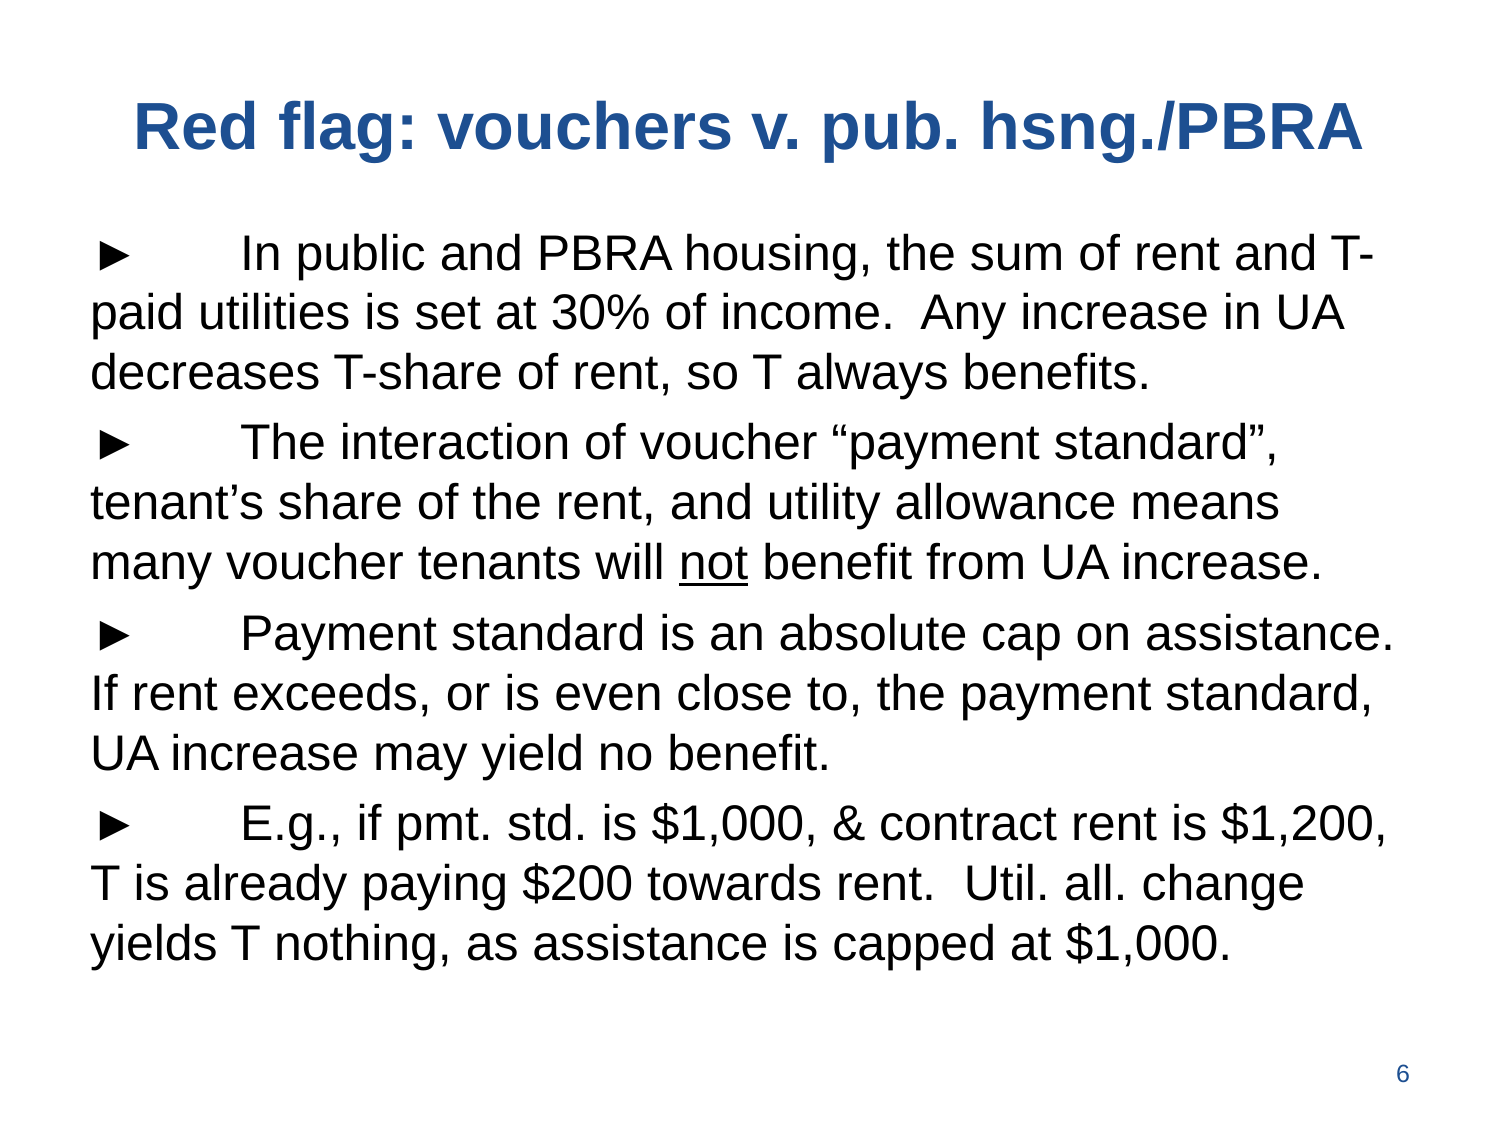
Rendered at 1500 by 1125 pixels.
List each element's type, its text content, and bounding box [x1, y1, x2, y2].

list ► In public and PBRA housing, the sum of rent and T-paid utilities is set at 30% of income. Any increase in UA decreases T-share of rent, so T always benefits. ► The interaction of voucher “payment standard”, tenant’s share of the rent, and utility allowance means many voucher tenants will not benefit from UA increase. ► Payment standard is an absolute cap on assistance. If rent exceeds, or is even close to, the payment standard, UA increase may yield no benefit. ► E.g., if pmt. std. is $1,000, & contract rent is $1,200, T is already paying $200 towards rent. Util. all. change yields T nothing, as assistance is capped at $1,000. [75, 212, 1425, 1005]
title Red flag: vouchers v. pub. hsng./PBRA [75, 45, 1425, 200]
slide_number 6 [1074, 1042, 1425, 1103]
